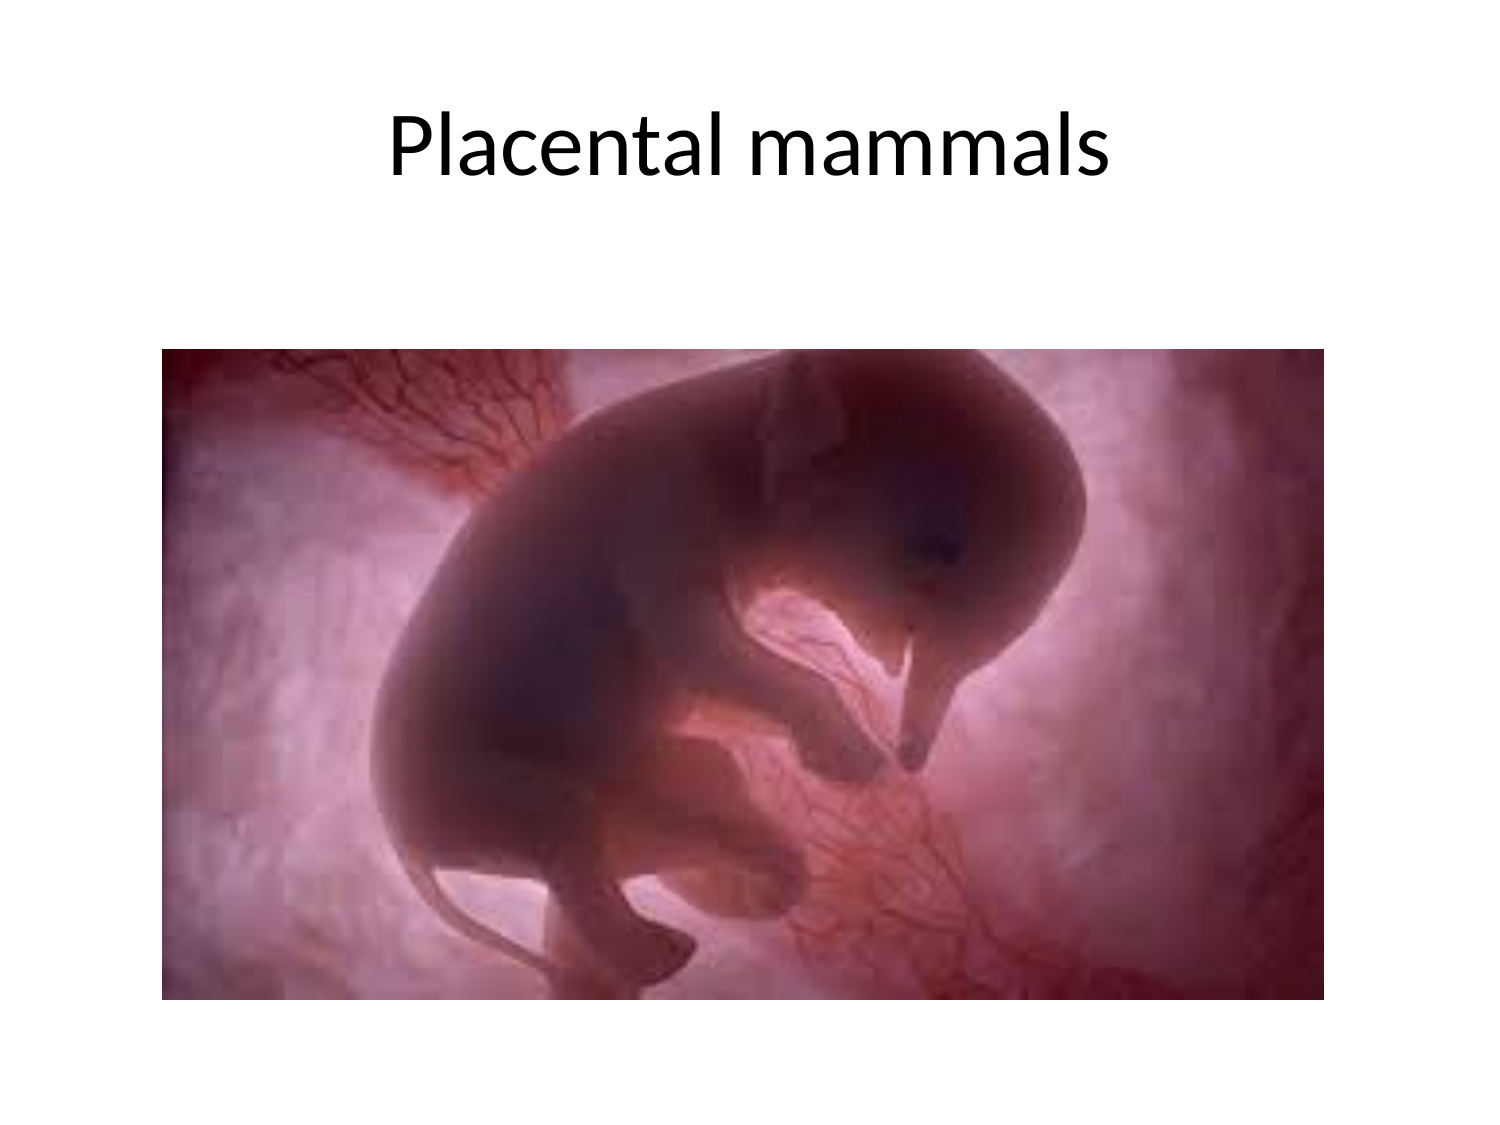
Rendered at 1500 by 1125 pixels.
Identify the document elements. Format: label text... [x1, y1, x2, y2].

picture [162, 349, 1324, 1001]
title Placental mammals [75, 45, 1425, 233]
